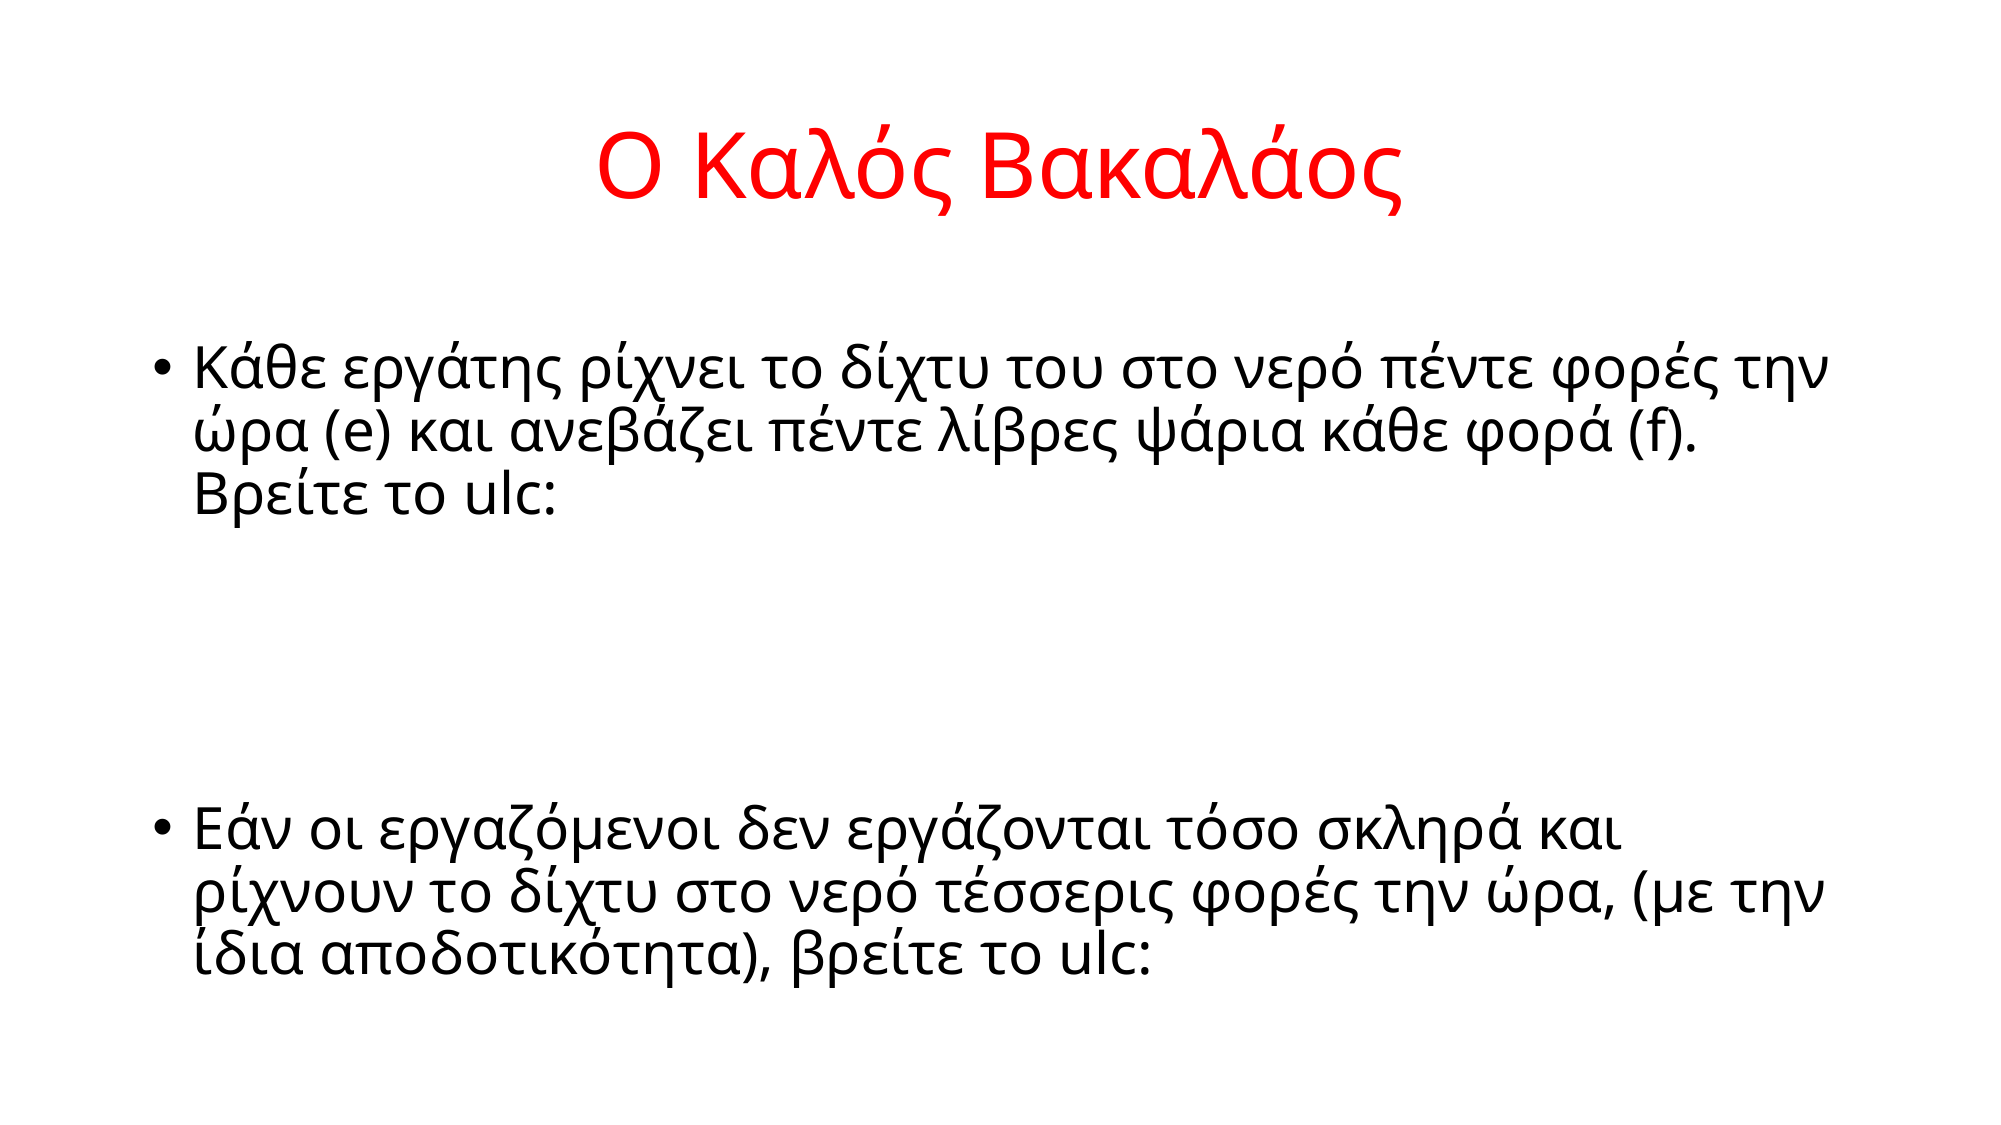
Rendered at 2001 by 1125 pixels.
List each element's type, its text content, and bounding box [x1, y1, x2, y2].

title Ο Καλός Βακαλάος [137, 59, 1863, 278]
